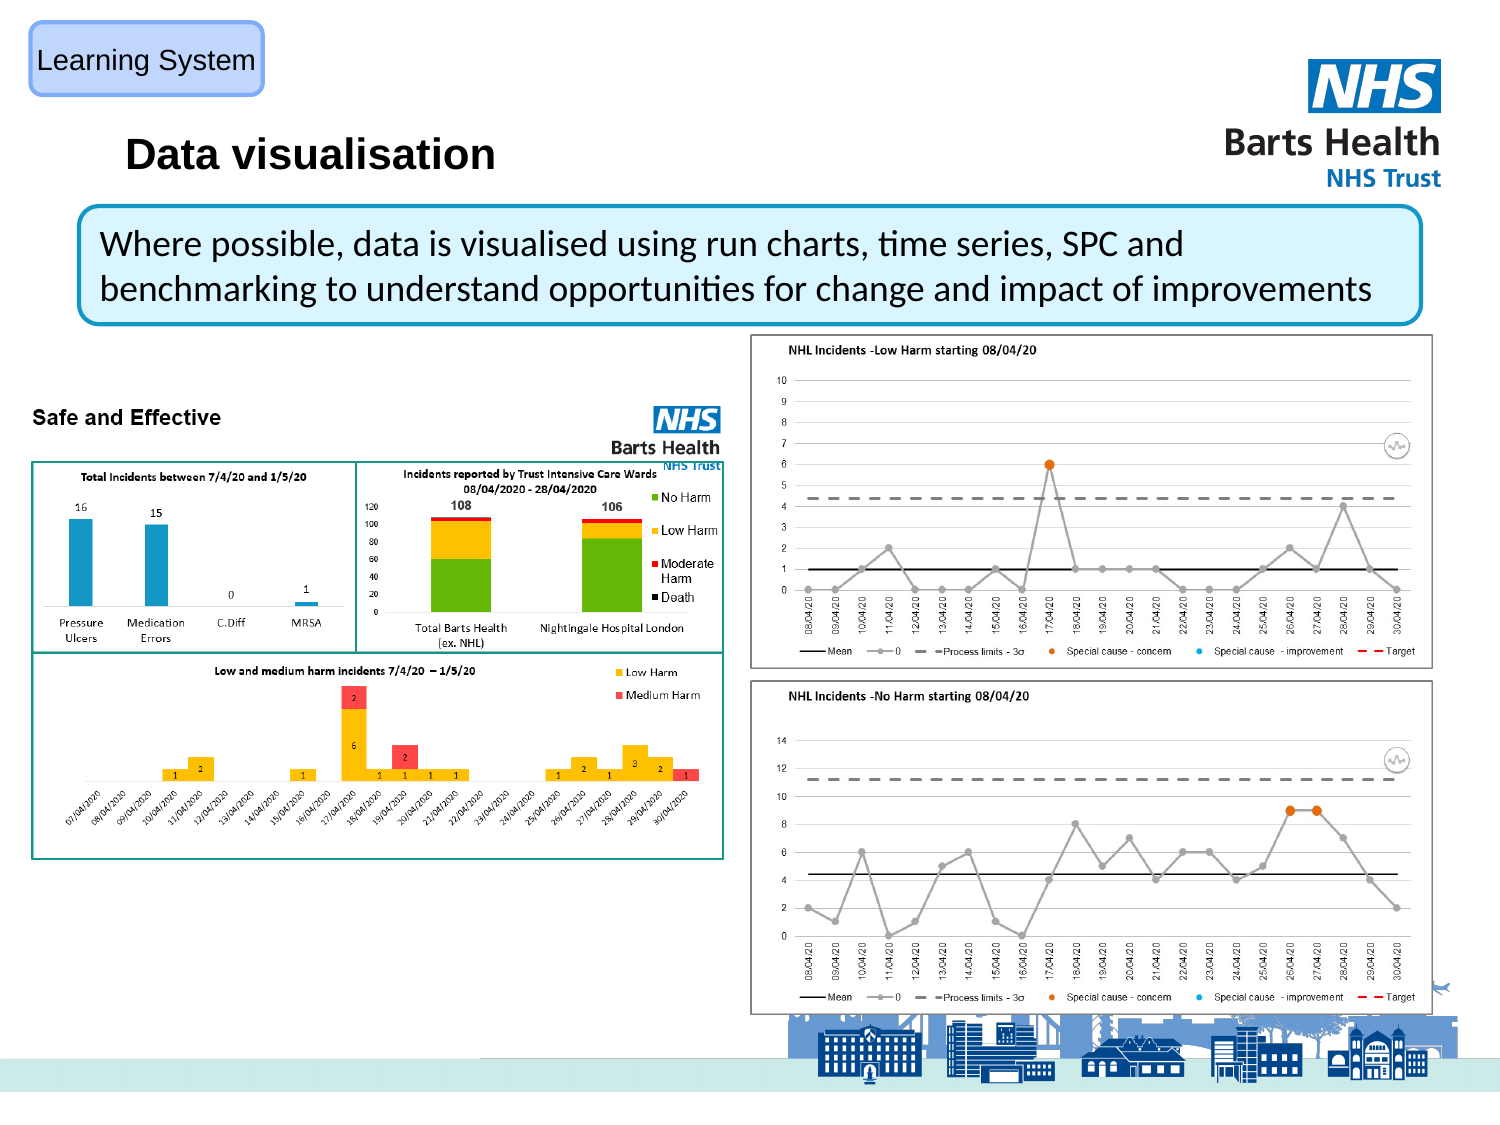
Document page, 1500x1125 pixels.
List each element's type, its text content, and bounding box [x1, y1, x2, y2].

text_box Data visualisation [124, 125, 1377, 179]
text_box Where possible, data is visualised using run charts, time series, SPC and benchmarking to understand opportunities for change and impact of improvements [76, 203, 1424, 327]
picture [749, 334, 1433, 669]
text_box Learning System [28, 20, 265, 98]
picture [18, 393, 730, 860]
picture [0, 680, 1500, 1092]
picture [1226, 59, 1441, 187]
